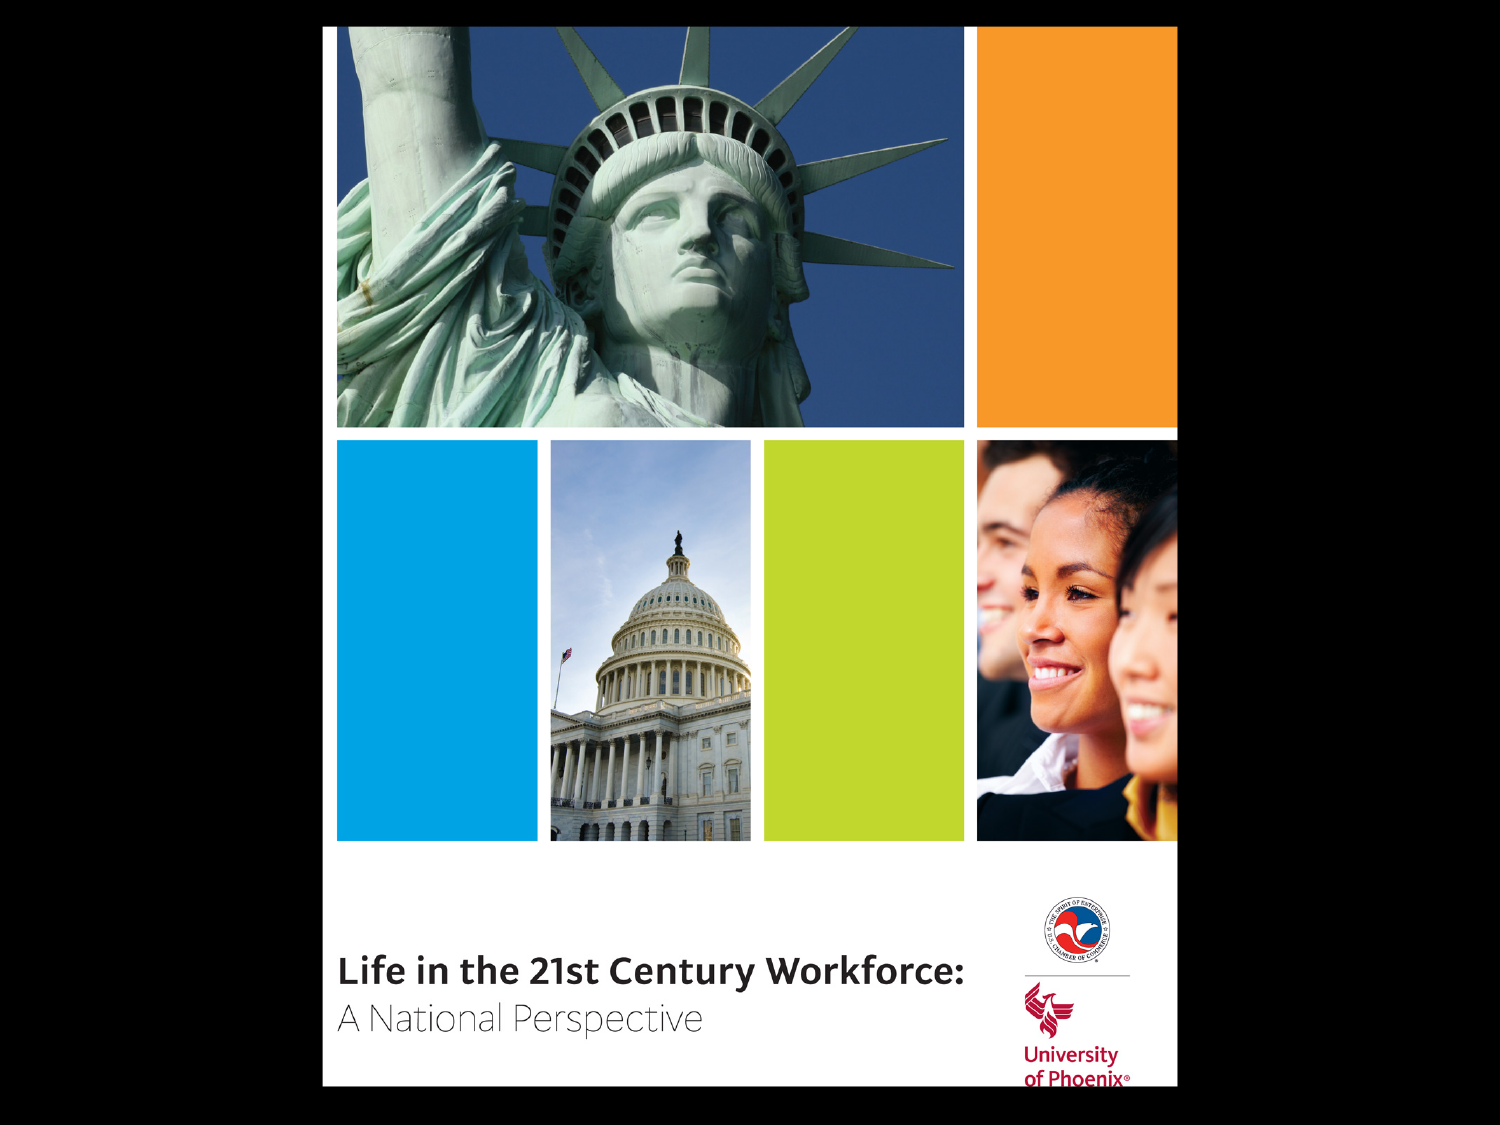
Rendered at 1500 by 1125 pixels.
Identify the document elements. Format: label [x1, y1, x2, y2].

picture [320, 24, 1180, 1090]
